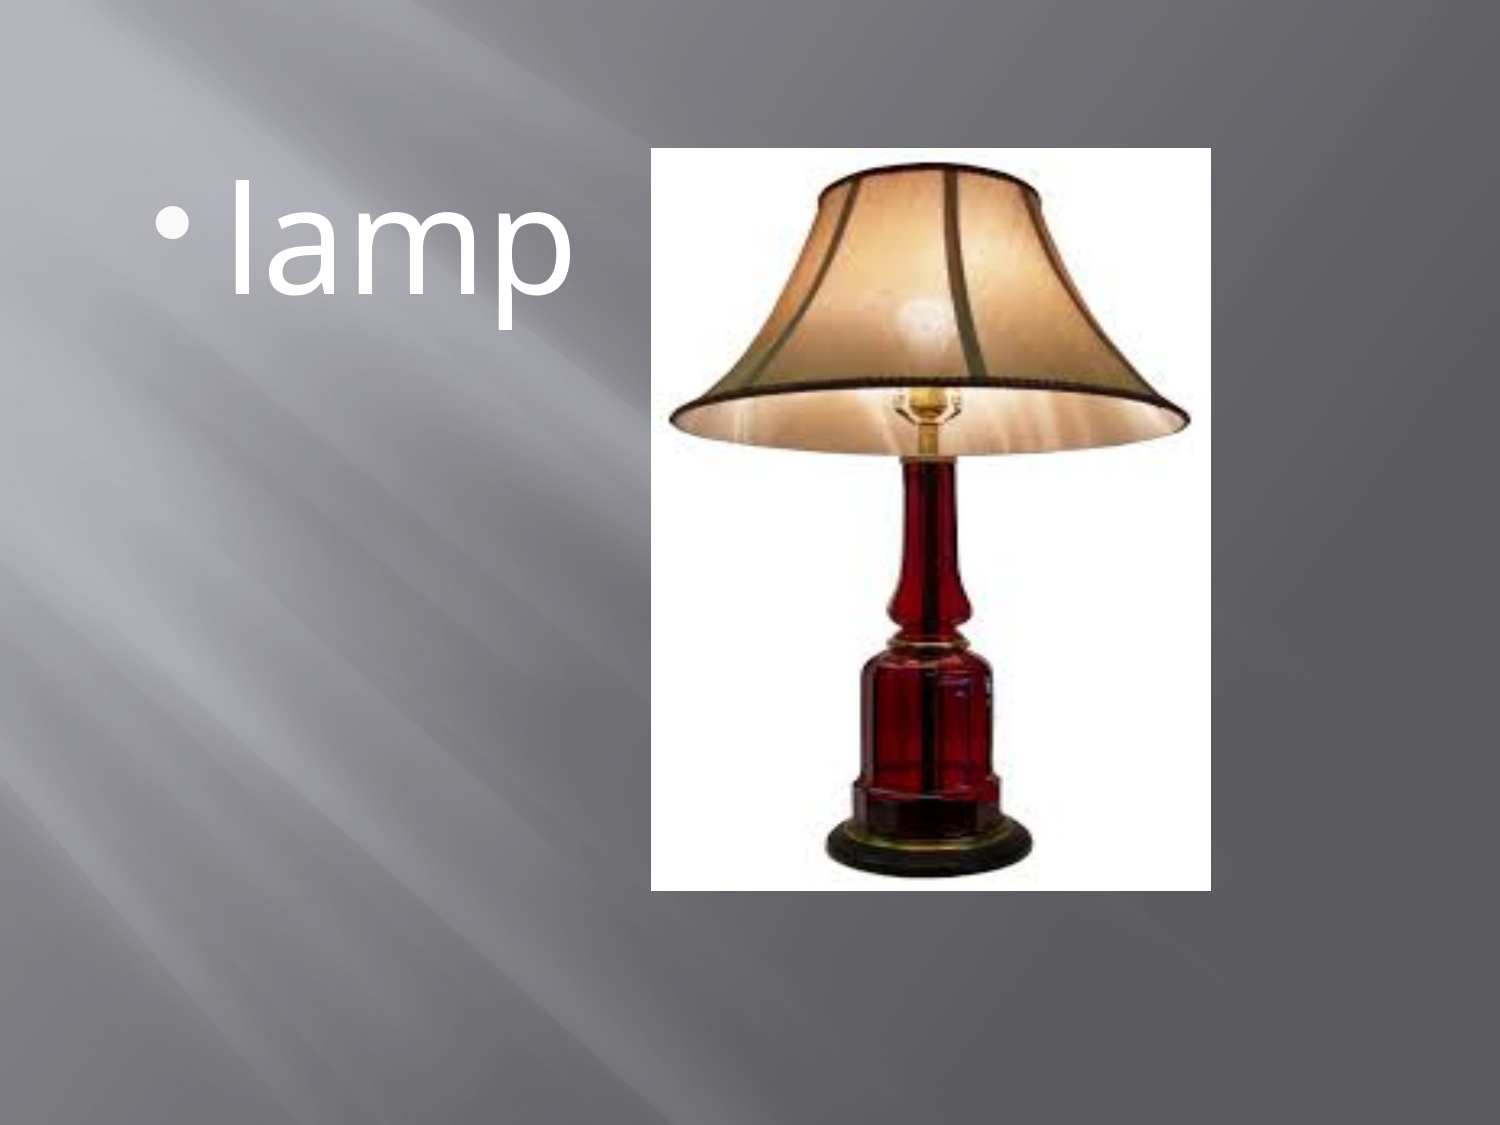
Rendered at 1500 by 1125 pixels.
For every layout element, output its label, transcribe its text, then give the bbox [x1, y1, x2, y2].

picture [651, 148, 1211, 891]
list lamp [118, 137, 704, 528]
